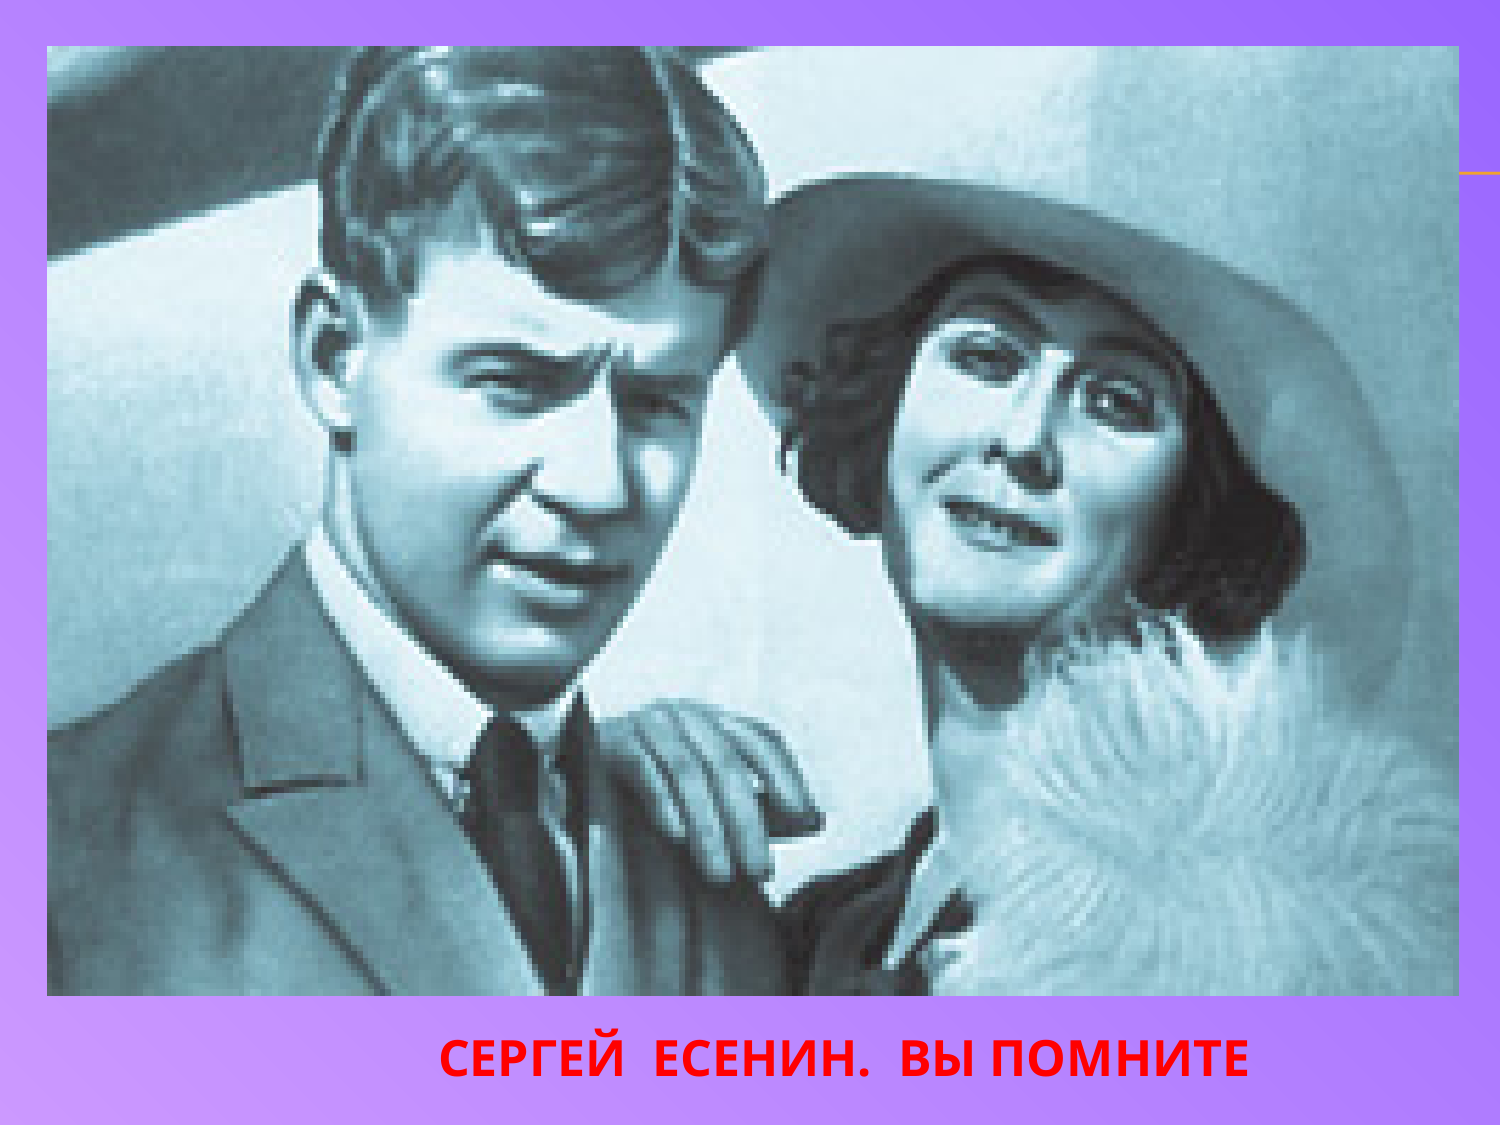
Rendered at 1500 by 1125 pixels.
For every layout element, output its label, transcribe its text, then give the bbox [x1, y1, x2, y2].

picture [46, 46, 1460, 997]
text_box СЕРГЕЙ ЕСЕНИН. ВЫ ПОМНИТЕ [423, 1019, 1266, 1095]
